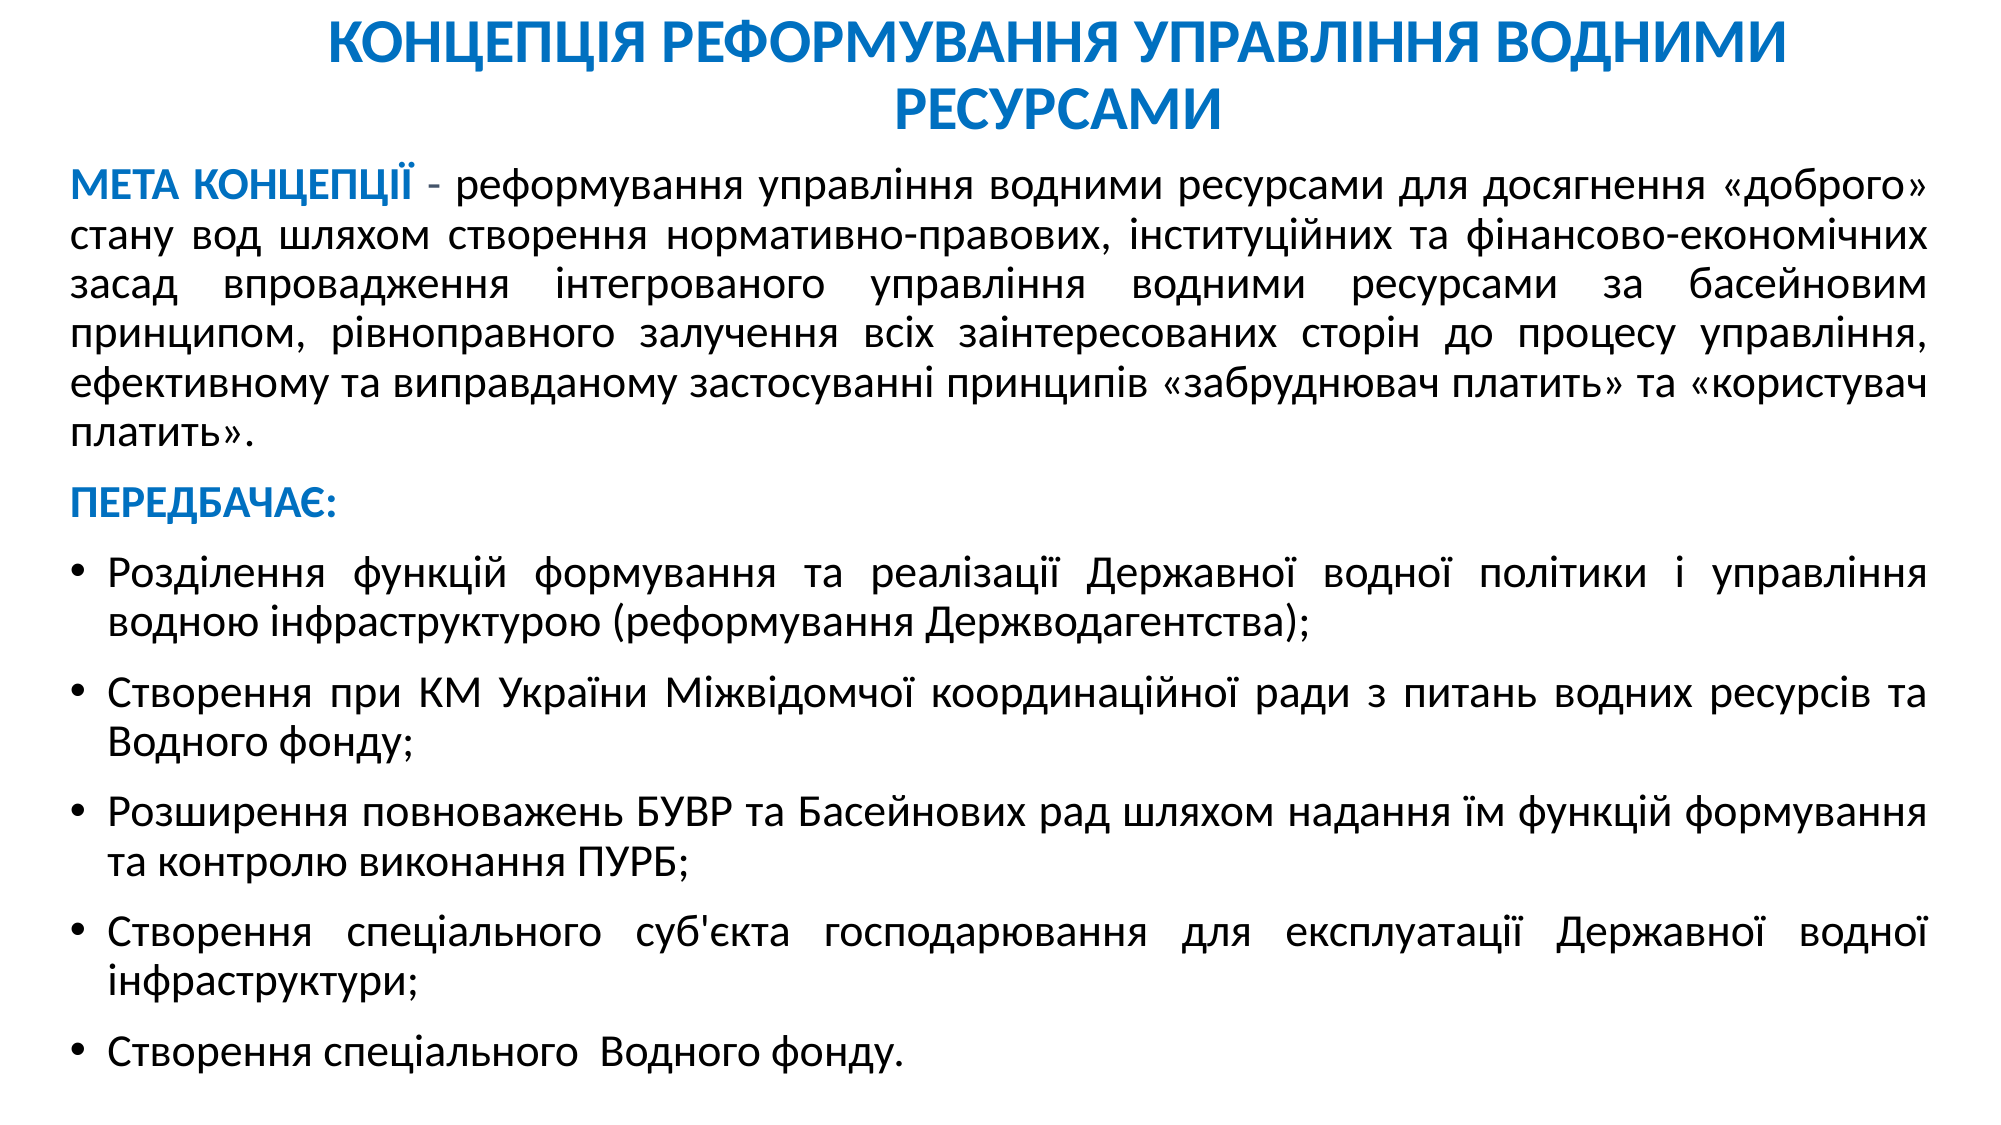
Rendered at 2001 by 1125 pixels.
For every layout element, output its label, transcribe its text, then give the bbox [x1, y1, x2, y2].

title КОНЦЕПЦІЯ РЕФОРМУВАННЯ УПРАВЛІННЯ ВОДНИМИ РЕСУРСАМИ [161, 7, 1957, 152]
list МЕТА КОНЦЕПЦІЇ - реформування управління водними ресурсами для досягнення «доброго» стану вод шляхом створення нормативно-правових, інституційних та фінансово-економічних засад впровадження інтегрованого управління водними ресурсами за басейновим принципом, рівноправного залучення всіх заінтересованих сторін до процесу управління, ефективному та виправданому застосуванні принципів «забруднювач платить» та «користувач платить». ПЕРЕДБАЧАЄ: Розділення функцій формування та реалізації Державної водної політики і управління водною інфраструктурою (реформування Держводагентства); Створення при КМ України Міжвідомчої координаційної ради з питань водних ресурсів та Водного фонду; Розширення повноважень БУВР та Басейнових рад шляхом надання їм функцій формування та контролю виконання ПУРБ; Створення спеціального суб'єкта господарювання для експлуатації Державної водної інфраструктури; Створення спеціального Водного фонду. [55, 152, 1945, 896]
